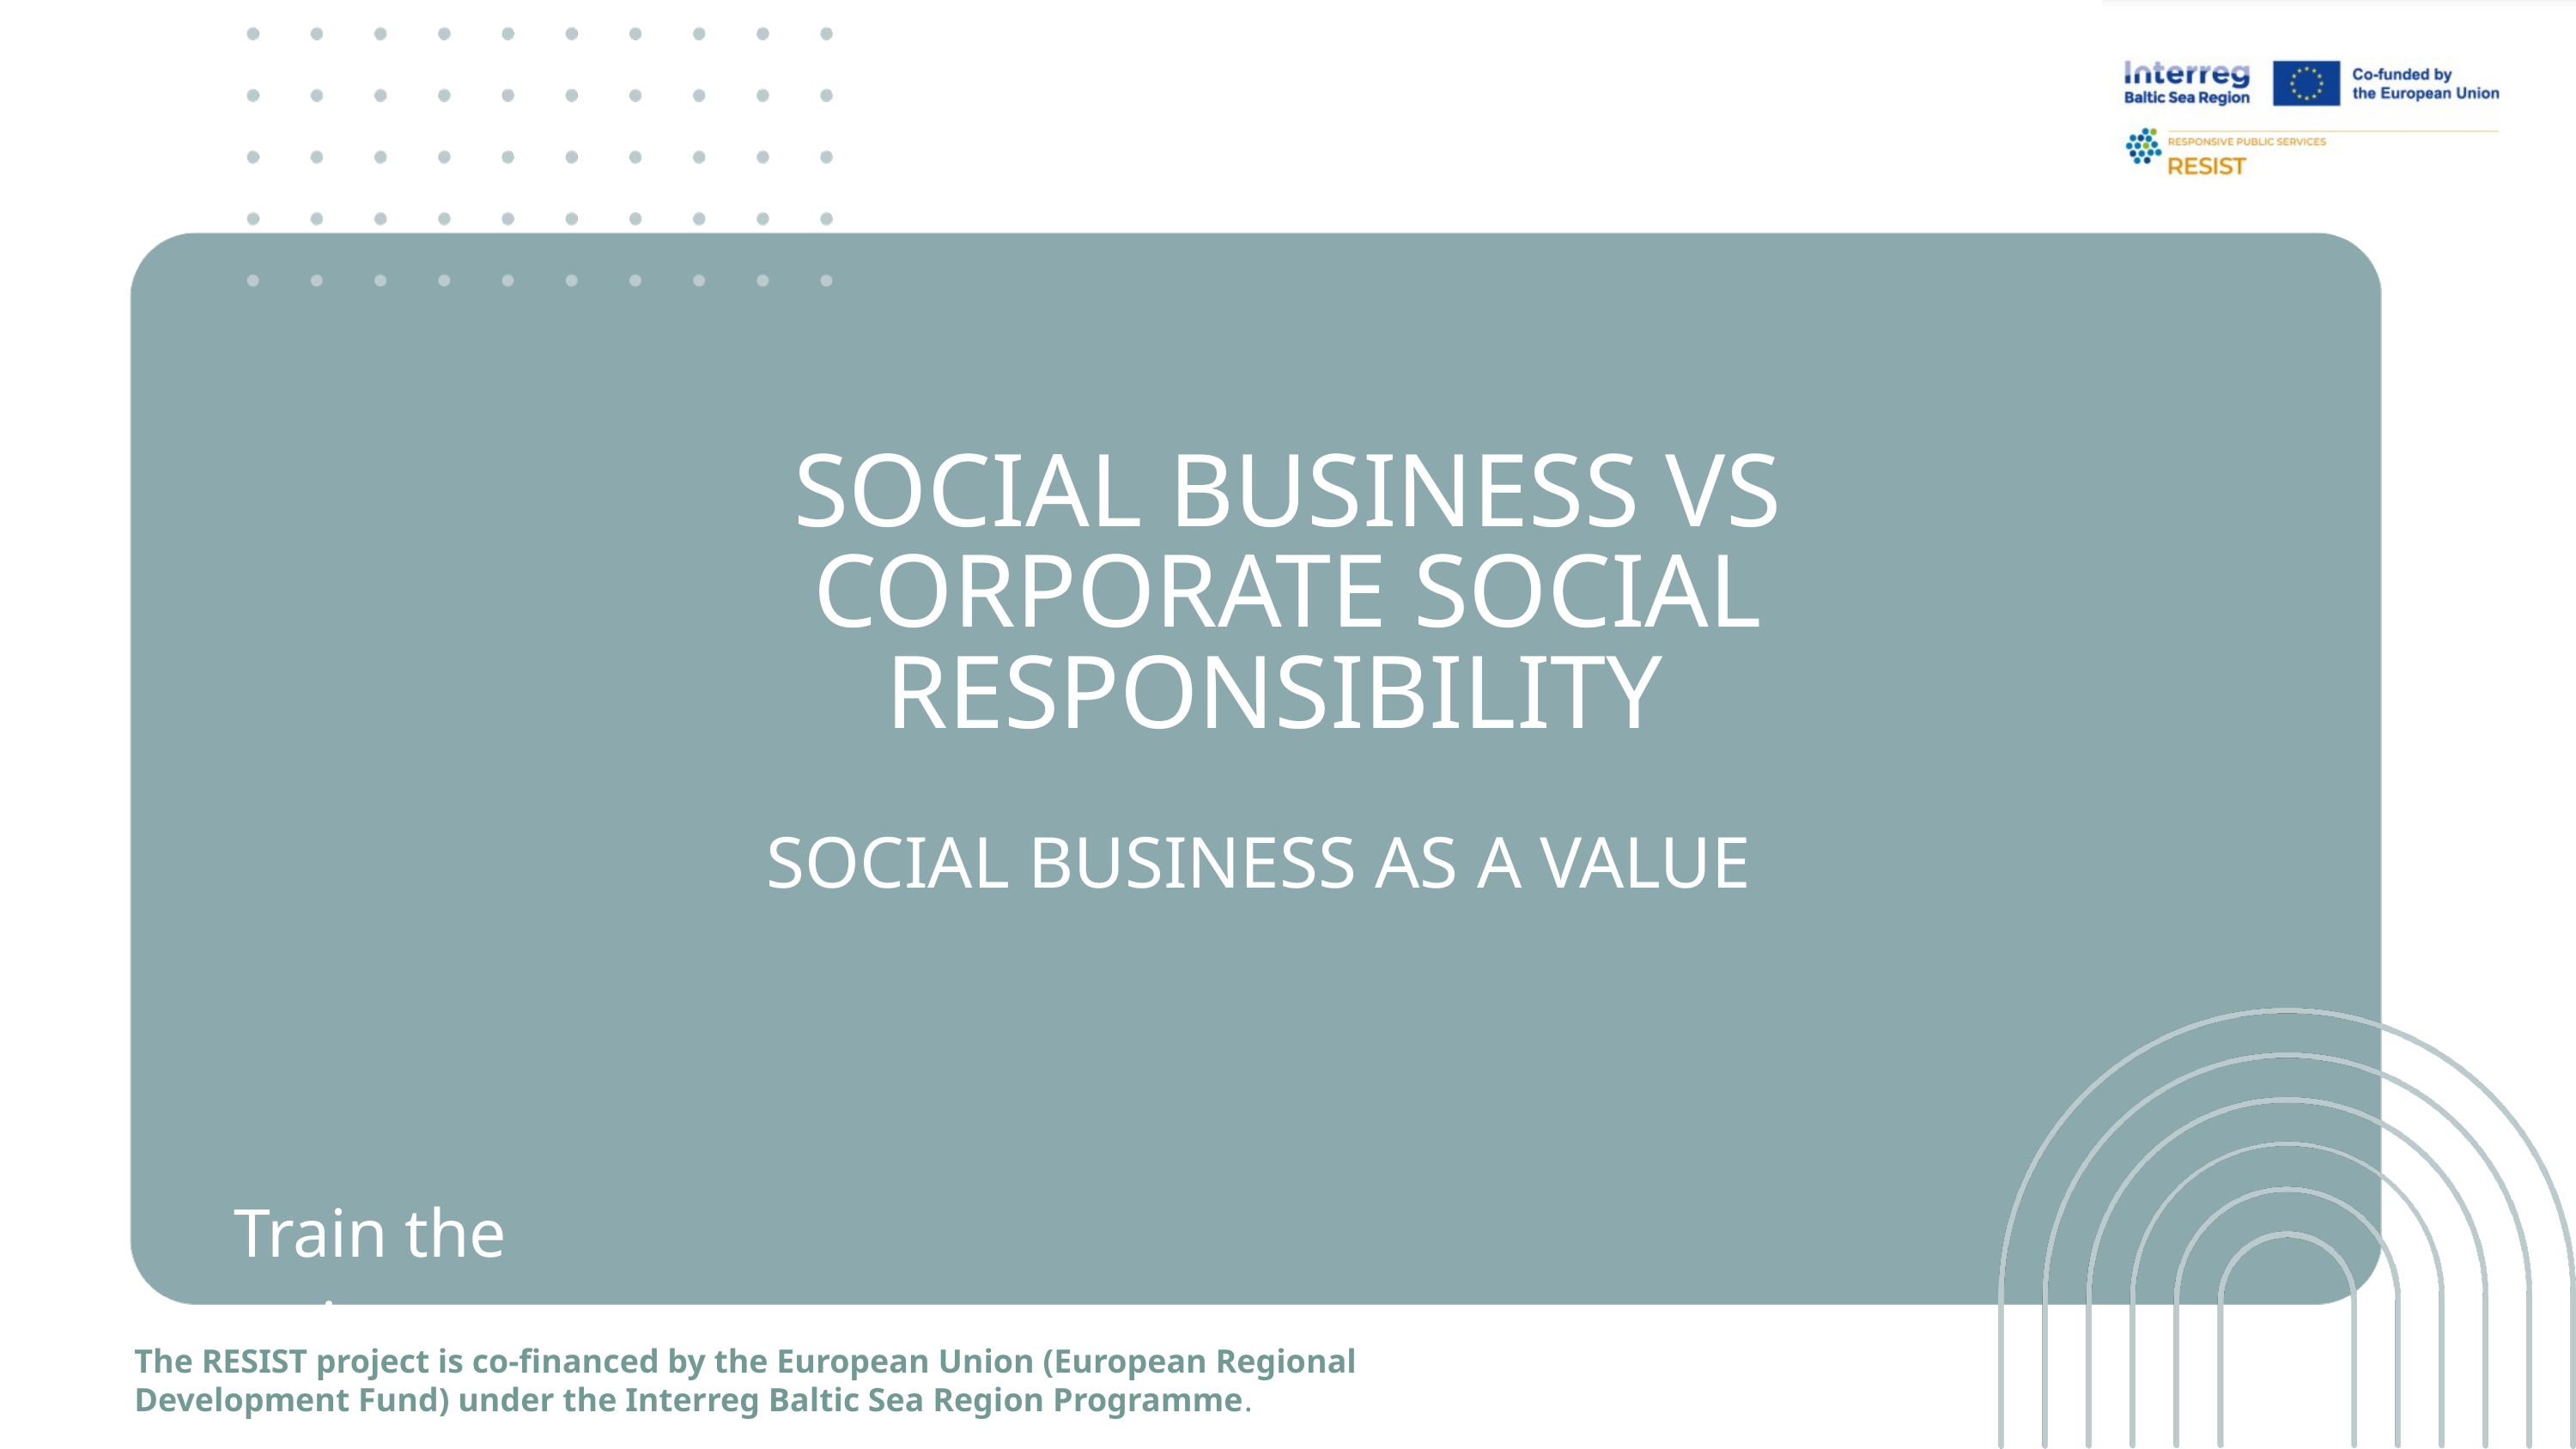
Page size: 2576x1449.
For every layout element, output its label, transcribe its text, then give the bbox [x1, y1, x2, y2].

text_box [2102, 0, 2576, 208]
text_box [1997, 1007, 2576, 1449]
text_box SOCIAL BUSINESS VS CORPORATE SOCIAL RESPONSIBILITY [495, 446, 2081, 749]
text_box Train the trainers [234, 1178, 757, 1335]
text_box [121, 0, 2391, 1313]
text_box The RESIST project is co-financed by the European Union (European Regional Development Fund) under the Interreg Baltic Sea Region Programme. [121, 1335, 1410, 1425]
text_box SOCIAL BUSINESS AS A VALUE [556, 832, 1962, 903]
